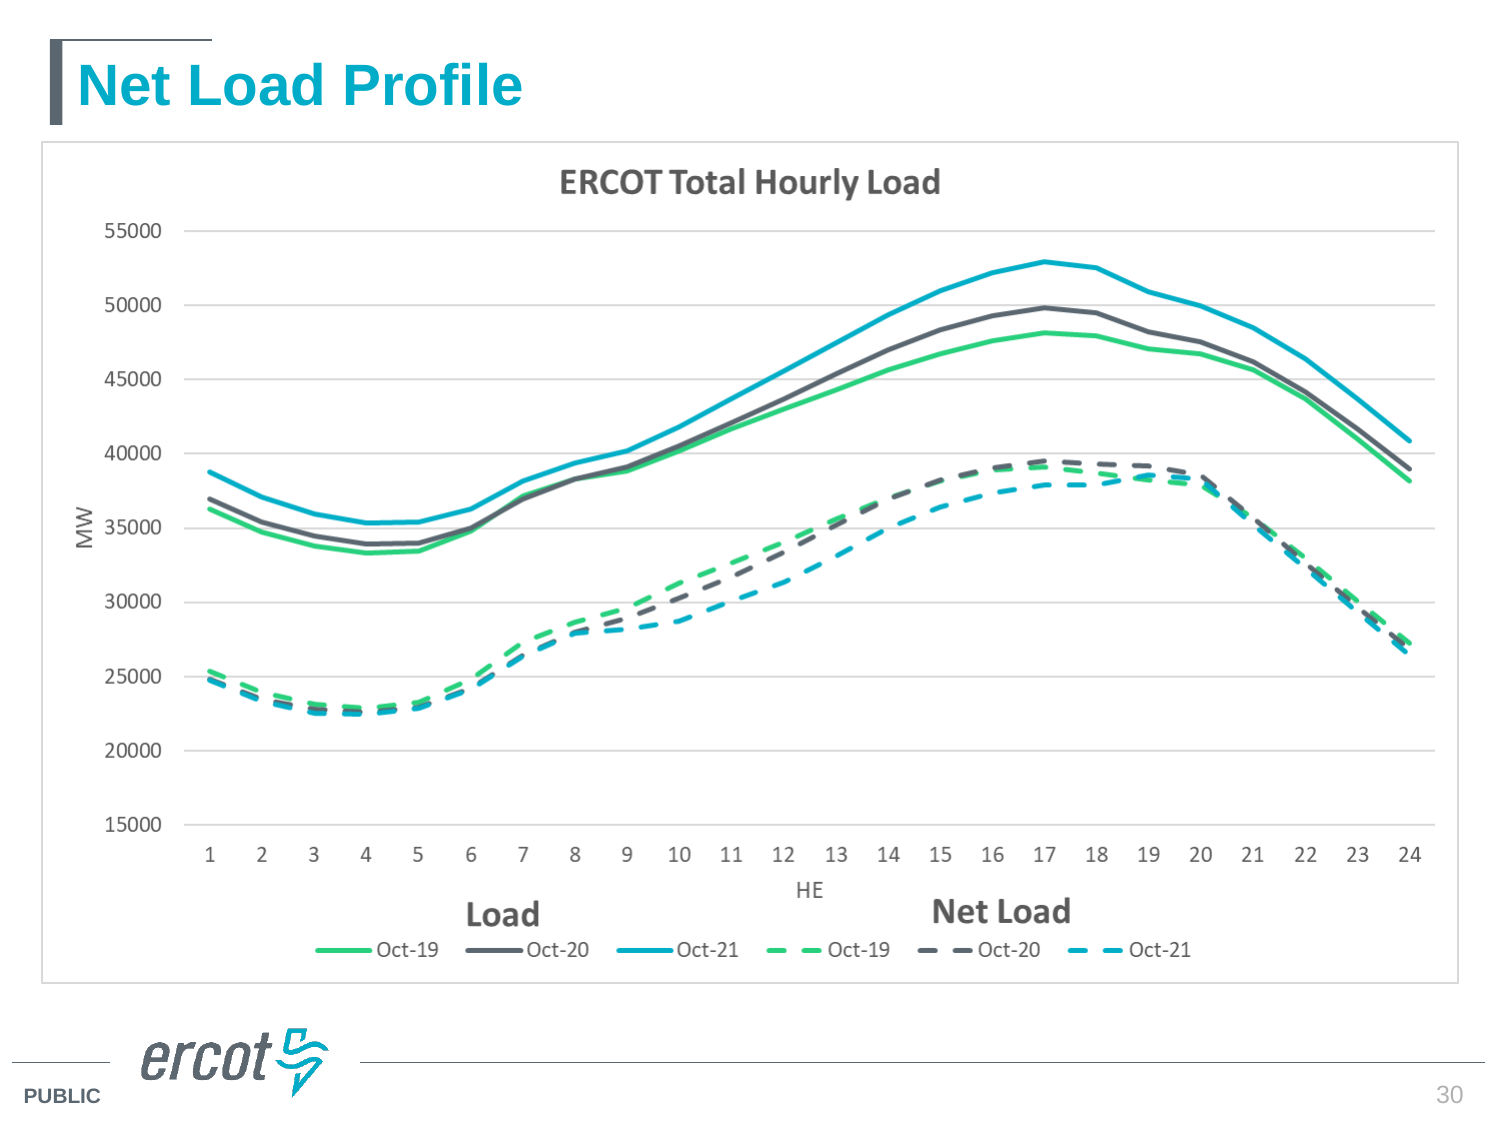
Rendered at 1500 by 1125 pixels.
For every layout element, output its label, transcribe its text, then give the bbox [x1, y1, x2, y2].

picture [137, 1024, 332, 1100]
slide_number 30 [1412, 1076, 1488, 1112]
title Net Load Profile [62, 39, 1450, 125]
picture [41, 141, 1459, 984]
